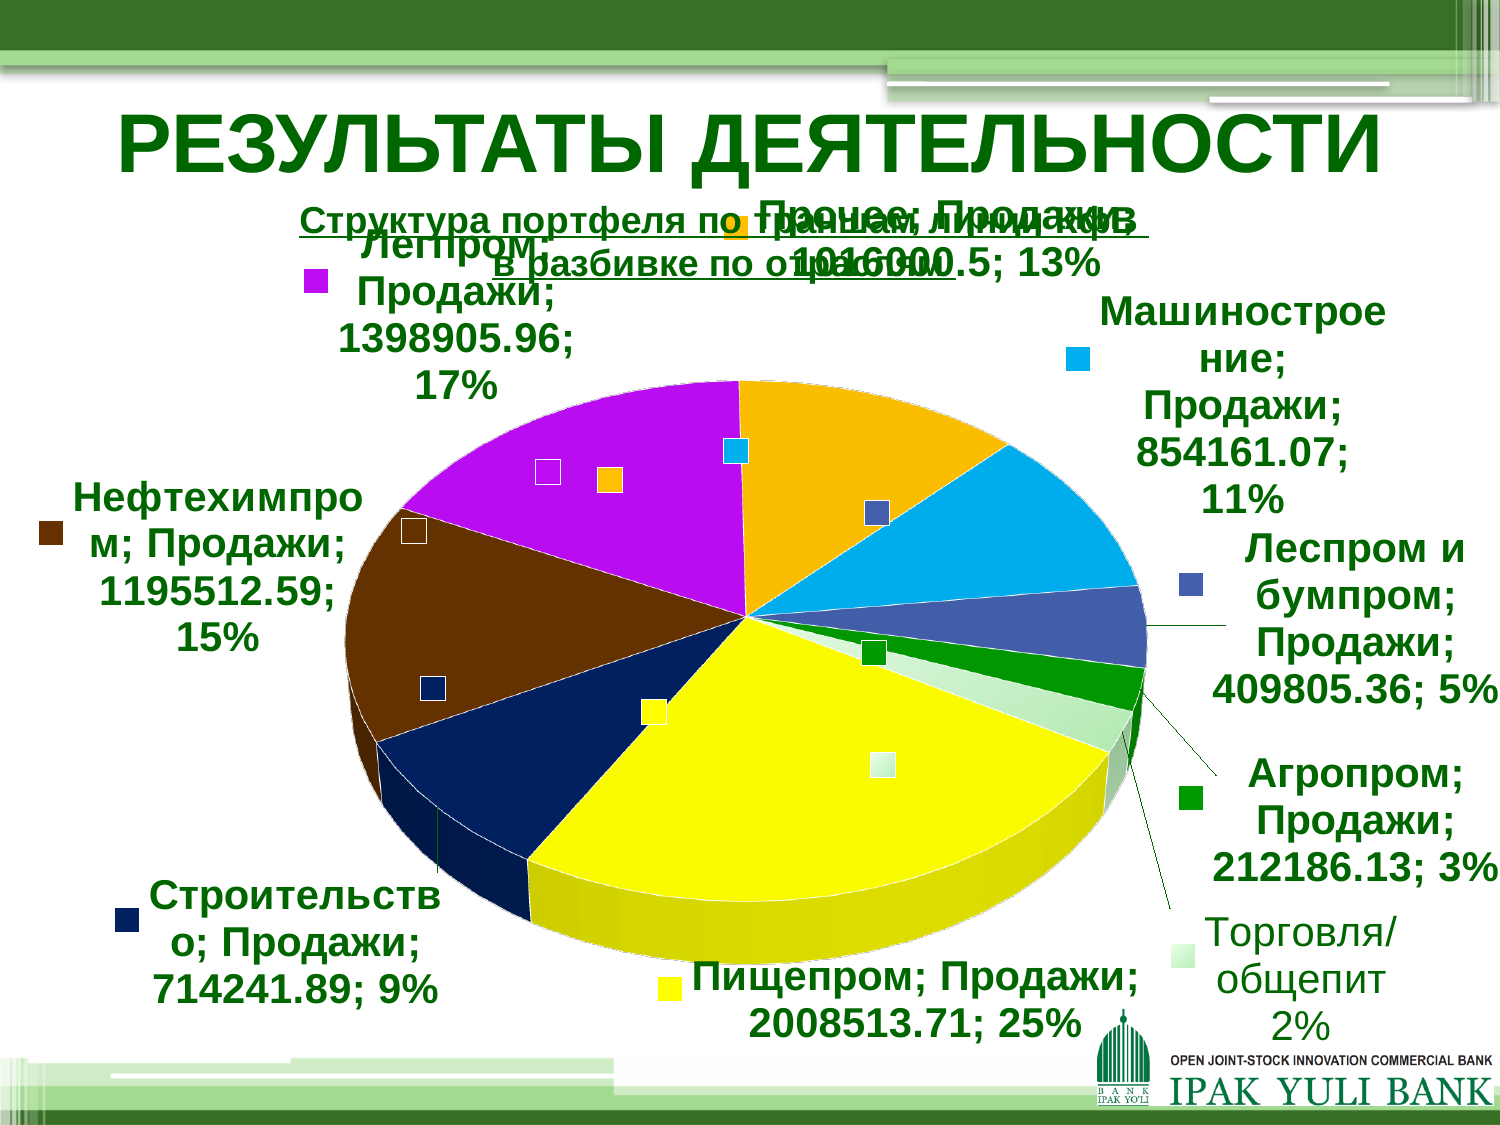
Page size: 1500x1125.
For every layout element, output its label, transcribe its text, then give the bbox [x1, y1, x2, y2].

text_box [0, 1075, 1500, 1125]
chart [0, 187, 1500, 1067]
text_box РЕЗУЛЬТАТЫ ДЕЯТЕЛЬНОСТИ [0, 80, 1500, 185]
